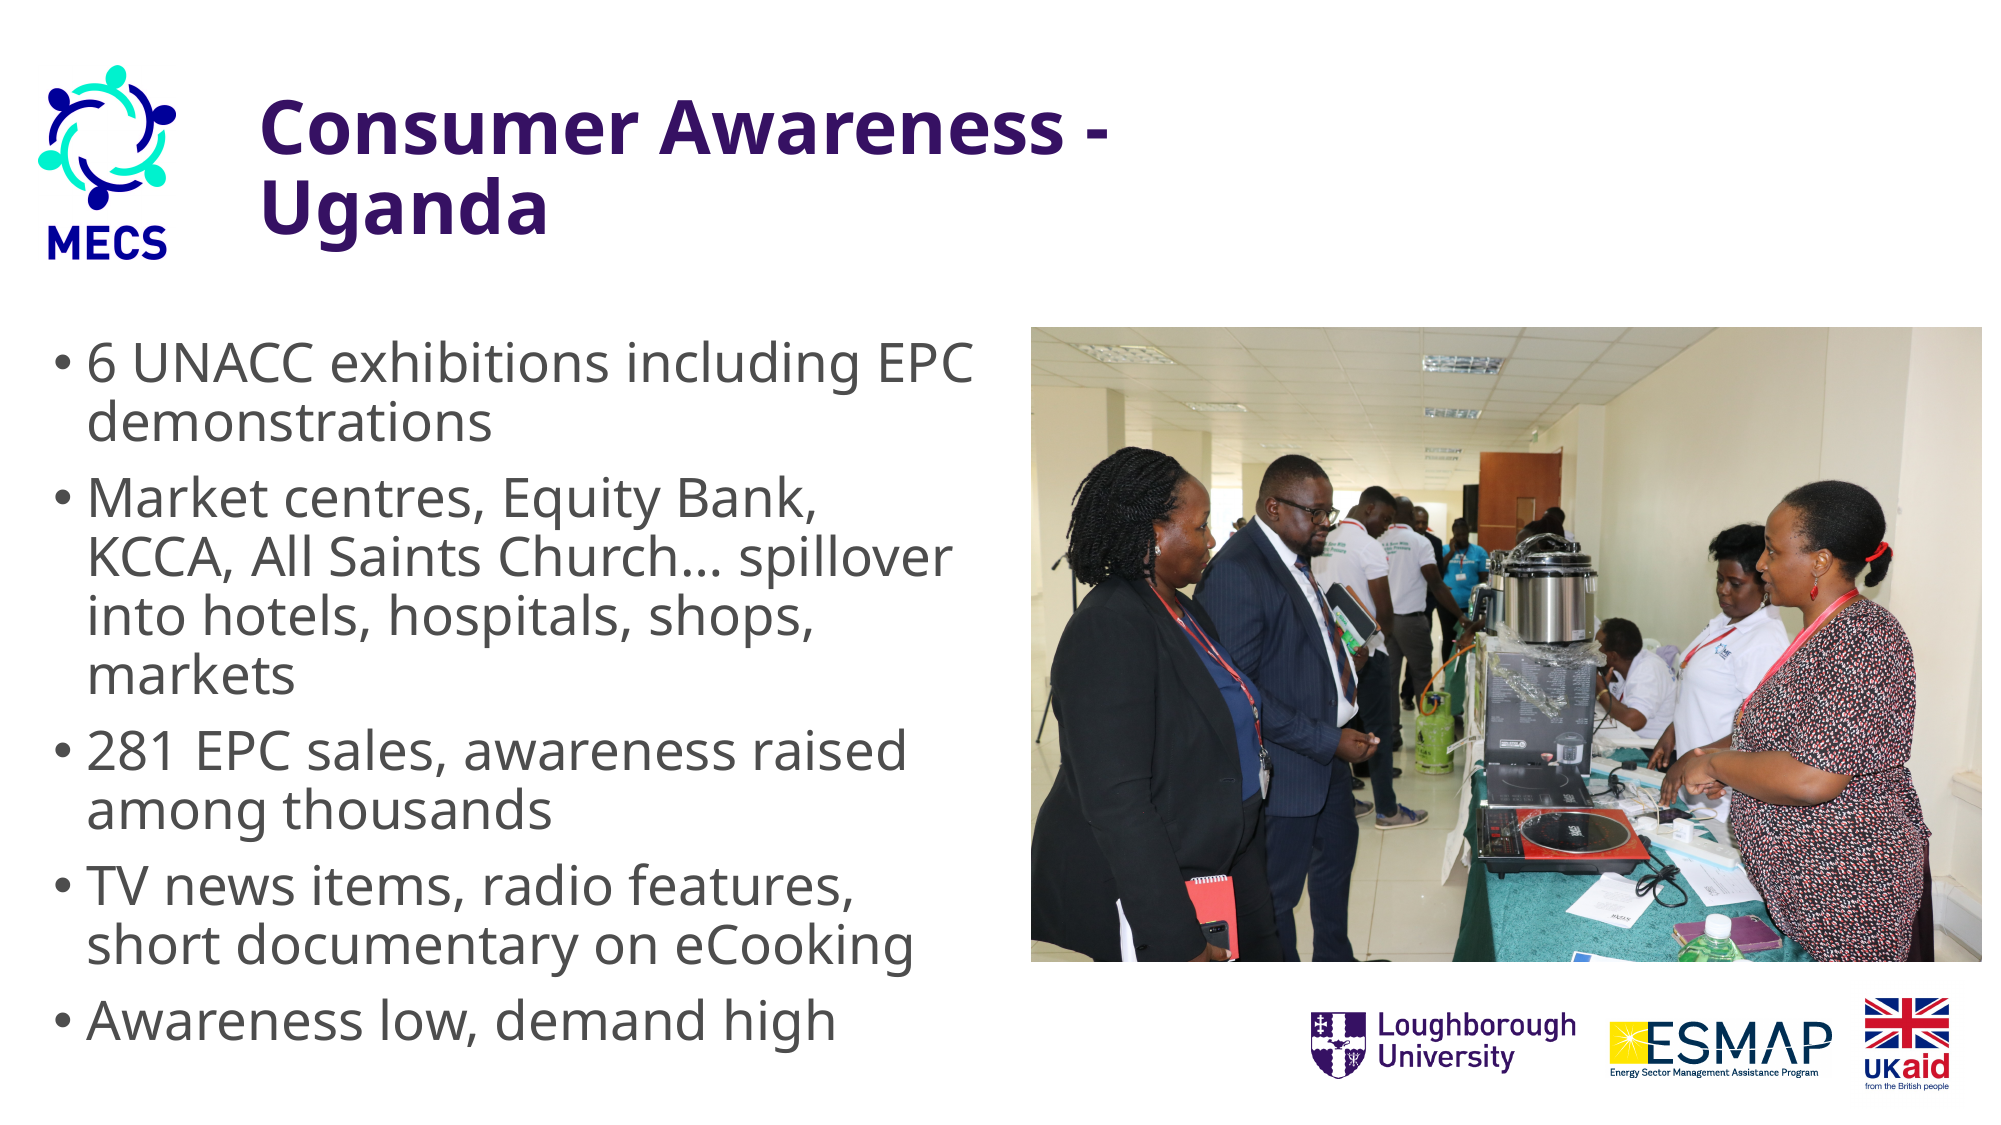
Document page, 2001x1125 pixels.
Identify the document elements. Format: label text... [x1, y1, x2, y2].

picture [1850, 980, 1965, 1109]
picture [1294, 1000, 1587, 1089]
title Consumer Awareness - Uganda [243, 61, 1315, 280]
picture [1605, 1018, 1832, 1078]
picture [1031, 327, 1982, 962]
picture [38, 65, 176, 260]
list 6 UNACC exhibitions including EPC demonstrations Market centres, Equity Bank, KCCA, All Saints Church… spillover into hotels, hospitals, shops, markets 281 EPC sales, awareness raised among thousands TV news items, radio features, short documentary on eCooking Awareness low, demand high [38, 327, 1000, 1064]
